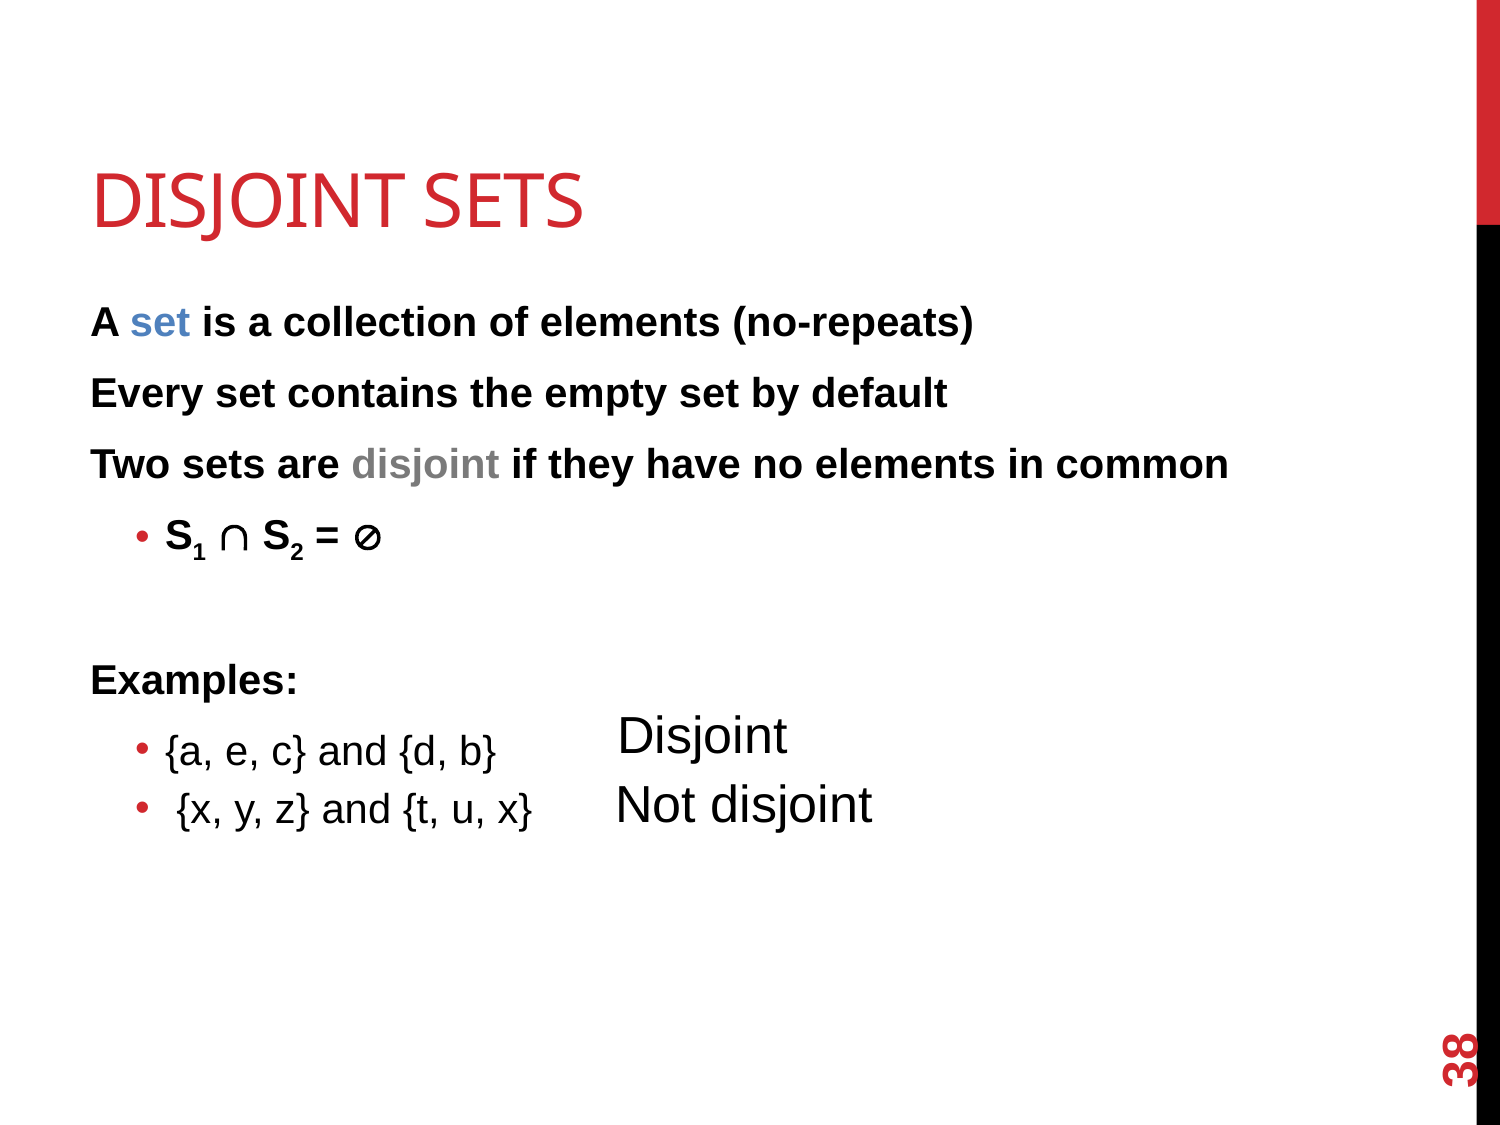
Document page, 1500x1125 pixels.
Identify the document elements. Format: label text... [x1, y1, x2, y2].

list A set is a collection of elements (no-repeats) Every set contains the empty set by default Two sets are disjoint if they have no elements in common S1  S2 =  Examples: {a, e, c} and {d, b} {x, y, z} and {t, u, x} [75, 287, 1325, 1005]
slide_number 38 [1427, 887, 1488, 1104]
text_box Not disjoint [600, 762, 966, 840]
title Disjoint sets [75, 25, 1025, 250]
text_box Disjoint [602, 694, 874, 762]
